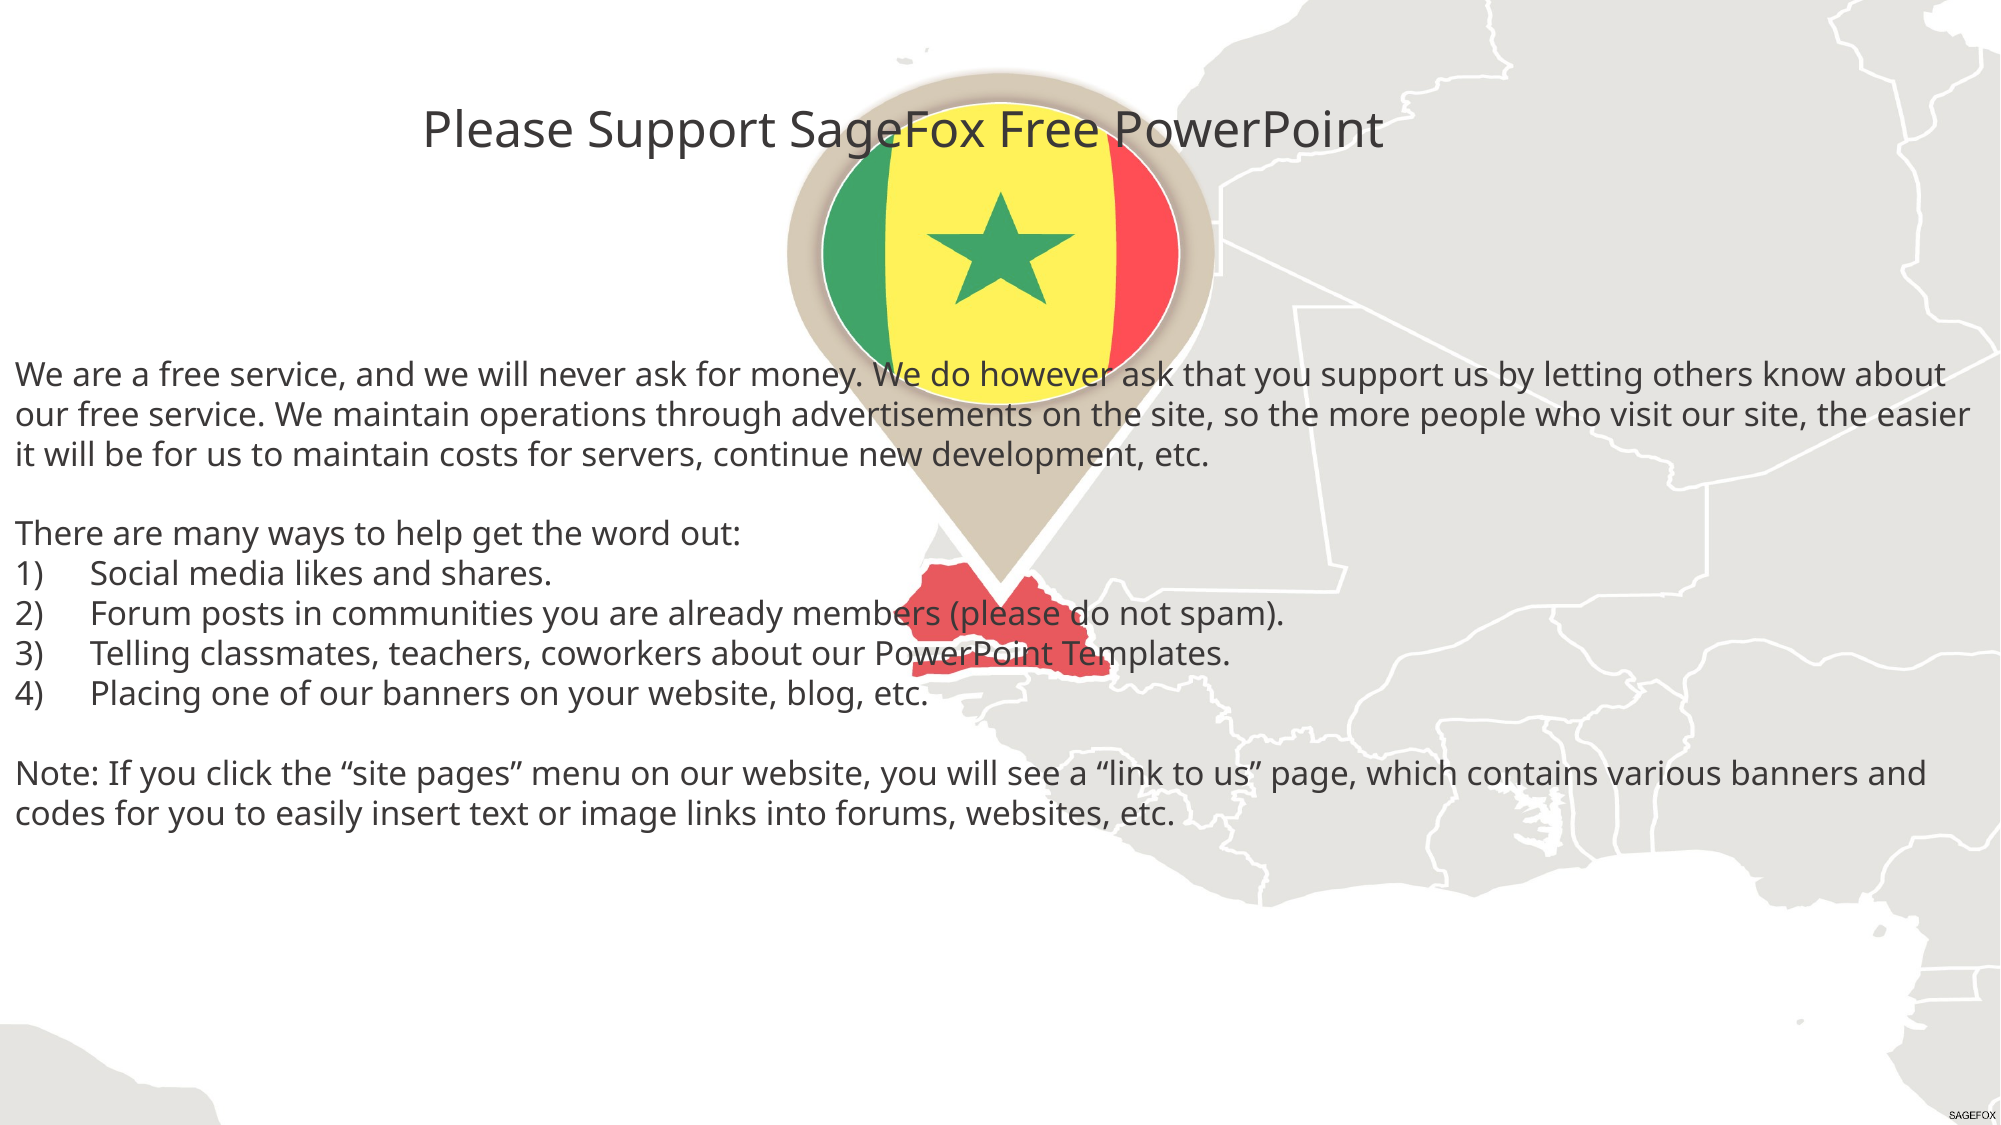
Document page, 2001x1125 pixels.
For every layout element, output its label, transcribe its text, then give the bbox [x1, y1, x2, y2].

text_box We are a free service, and we will never ask for money. We do however ask that you support us by letting others know about our free service. We maintain operations through advertisements on the site, so the more people who visit our site, the easier it will be for us to maintain costs for servers, continue new development, etc. There are many ways to help get the word out: Social media likes and shares. Forum posts in communities you are already members (please do not spam). Telling classmates, teachers, coworkers about our PowerPoint Templates. Placing one of our banners on your website, blog, etc. Note: If you click the “site pages” menu on our website, you will see a “link to us” page, which contains various banners and codes for you to easily insert text or image links into forums, websites, etc. [0, 0, 2000, 1125]
title Please Support SageFox Free PowerPoint [363, 72, 1444, 190]
